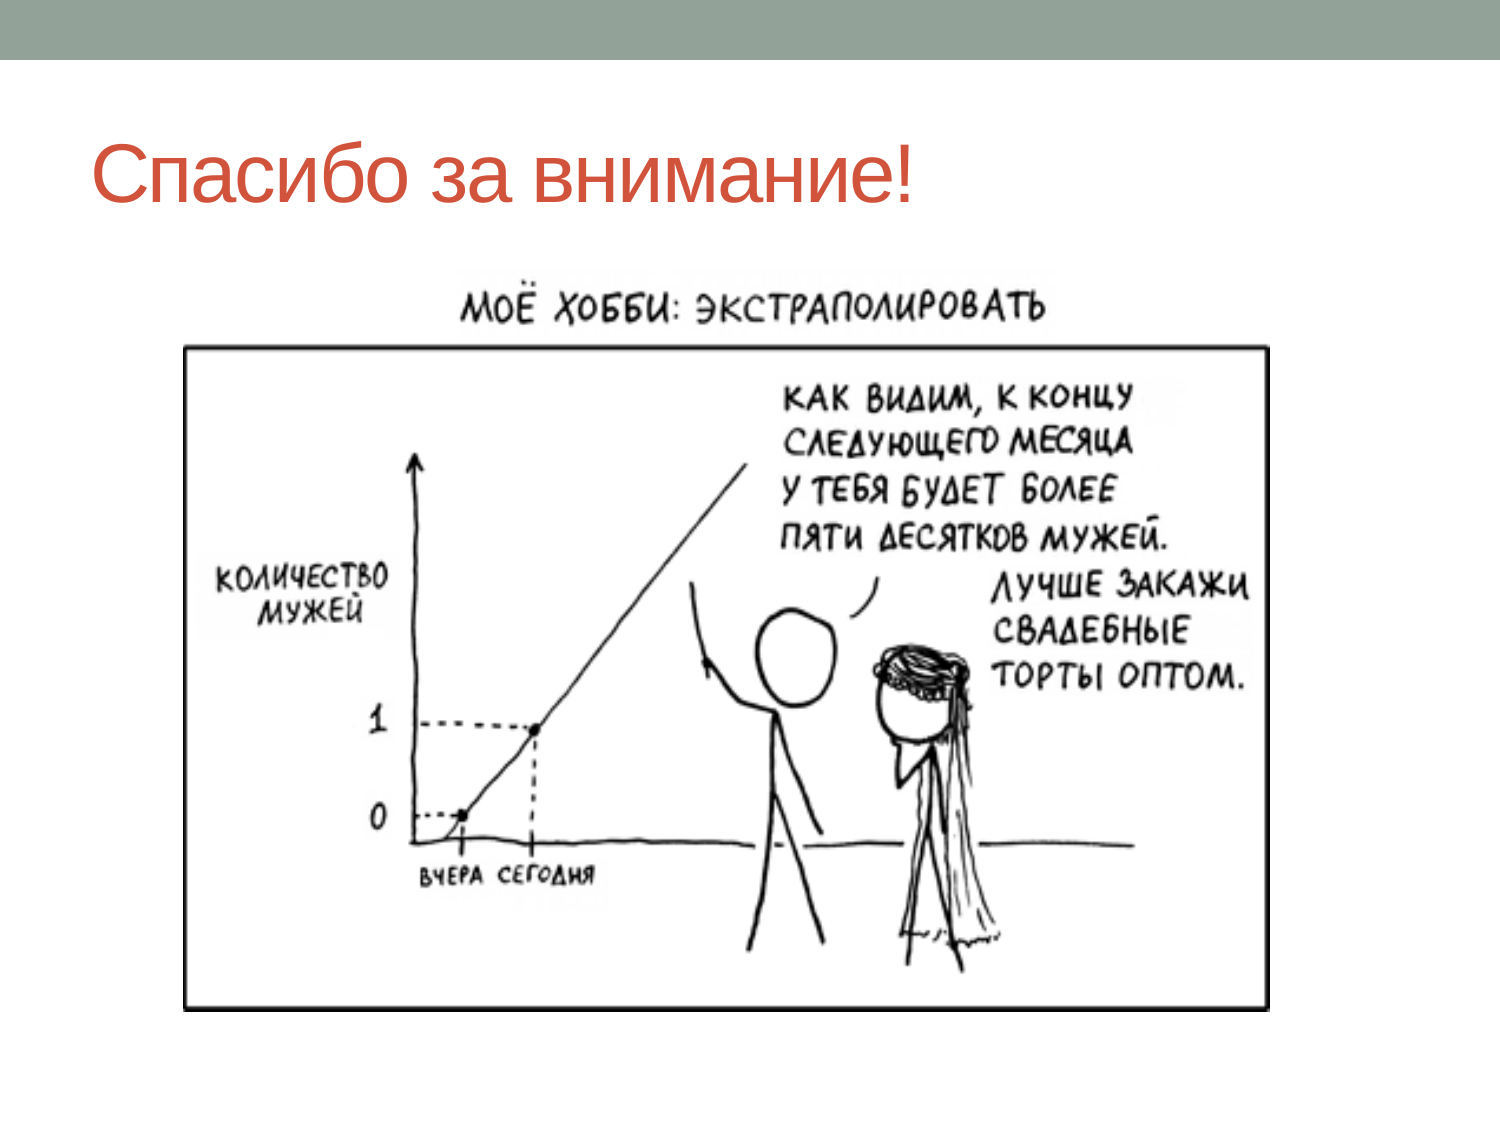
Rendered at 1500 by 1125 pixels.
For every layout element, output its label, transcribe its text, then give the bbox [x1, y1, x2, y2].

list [182, 266, 1270, 1012]
title Спасибо за внимание! [75, 87, 1425, 250]
